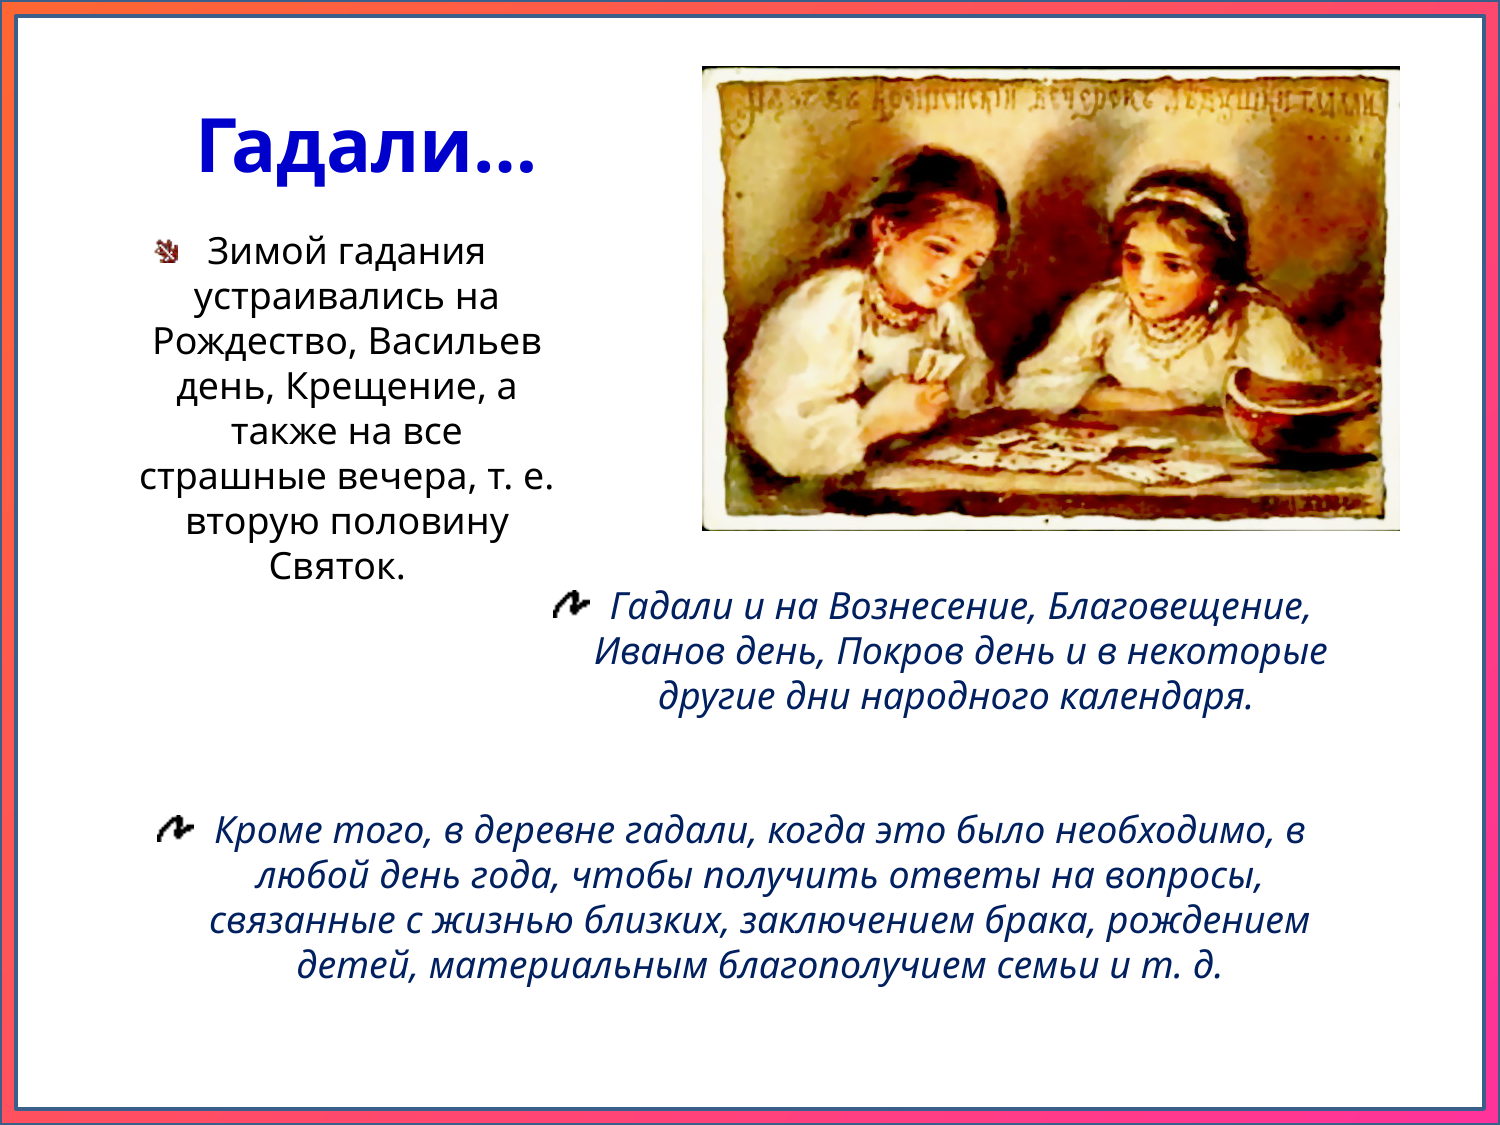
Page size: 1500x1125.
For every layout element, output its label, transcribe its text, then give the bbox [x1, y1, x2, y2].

picture [157, 815, 194, 842]
text_box Зимой гадания устраивались на Рождество, Васильев день, Крещение, а также на все страшные вечера, т. е. вторую половину Святок. [64, 219, 573, 669]
picture [553, 590, 590, 618]
text_box [0, 0, 1500, 1125]
text_box Кроме того, в деревне гадали, когда это было необходимо, в любой день года, чтобы получить ответы на вопросы, связанные с жизнью близких, заключением брака, рождением детей, материальным благополучием семьи и т. д. [88, 798, 1376, 1092]
picture [702, 66, 1400, 532]
text_box Гадали… [180, 89, 554, 195]
picture [151, 236, 178, 263]
text_box Гадали и на Вознесение, Благовещение, Иванов день, Покров день и в некоторые другие дни народного календаря. [501, 574, 1365, 798]
